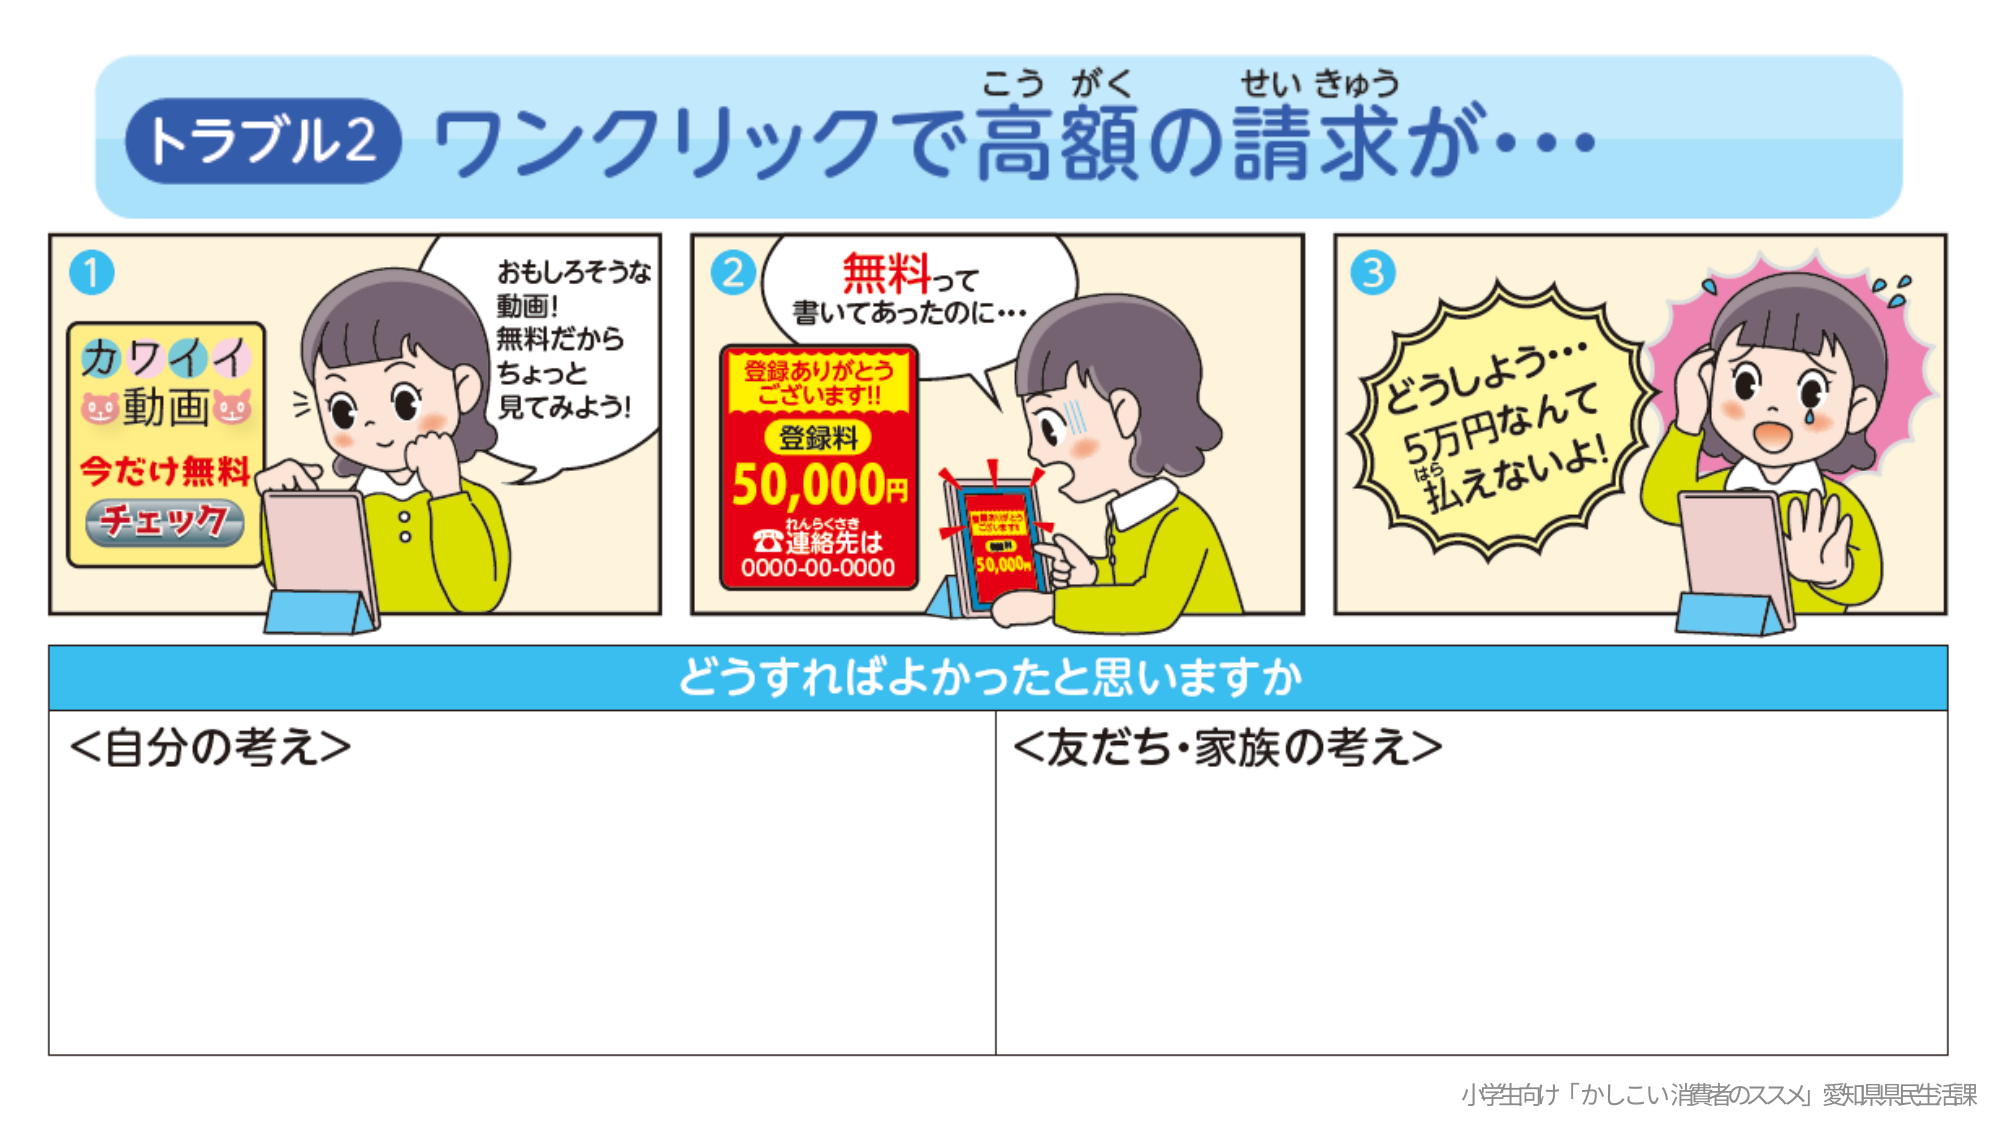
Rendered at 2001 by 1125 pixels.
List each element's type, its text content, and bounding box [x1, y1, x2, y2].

footer 小学生向け「かしこい消費者のススメ」 愛知県県民生活課 [1440, 1065, 2000, 1125]
picture [37, 53, 1962, 1066]
